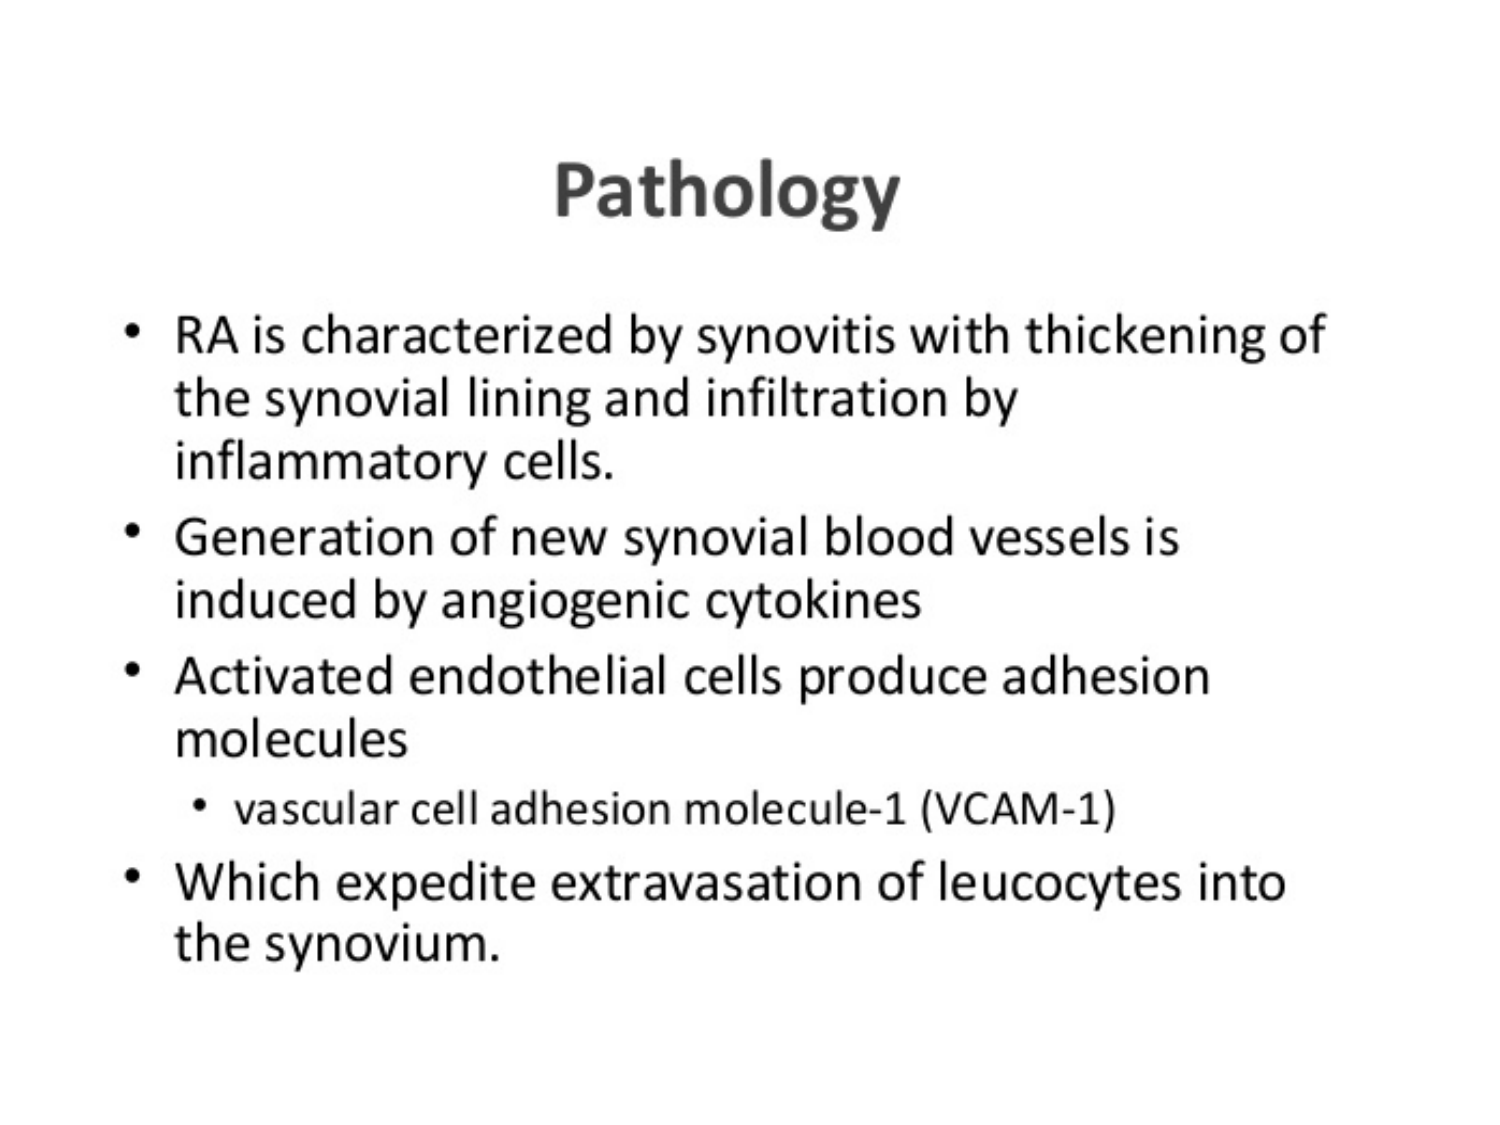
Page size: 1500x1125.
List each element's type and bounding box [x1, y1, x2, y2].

list [41, 54, 1412, 1095]
